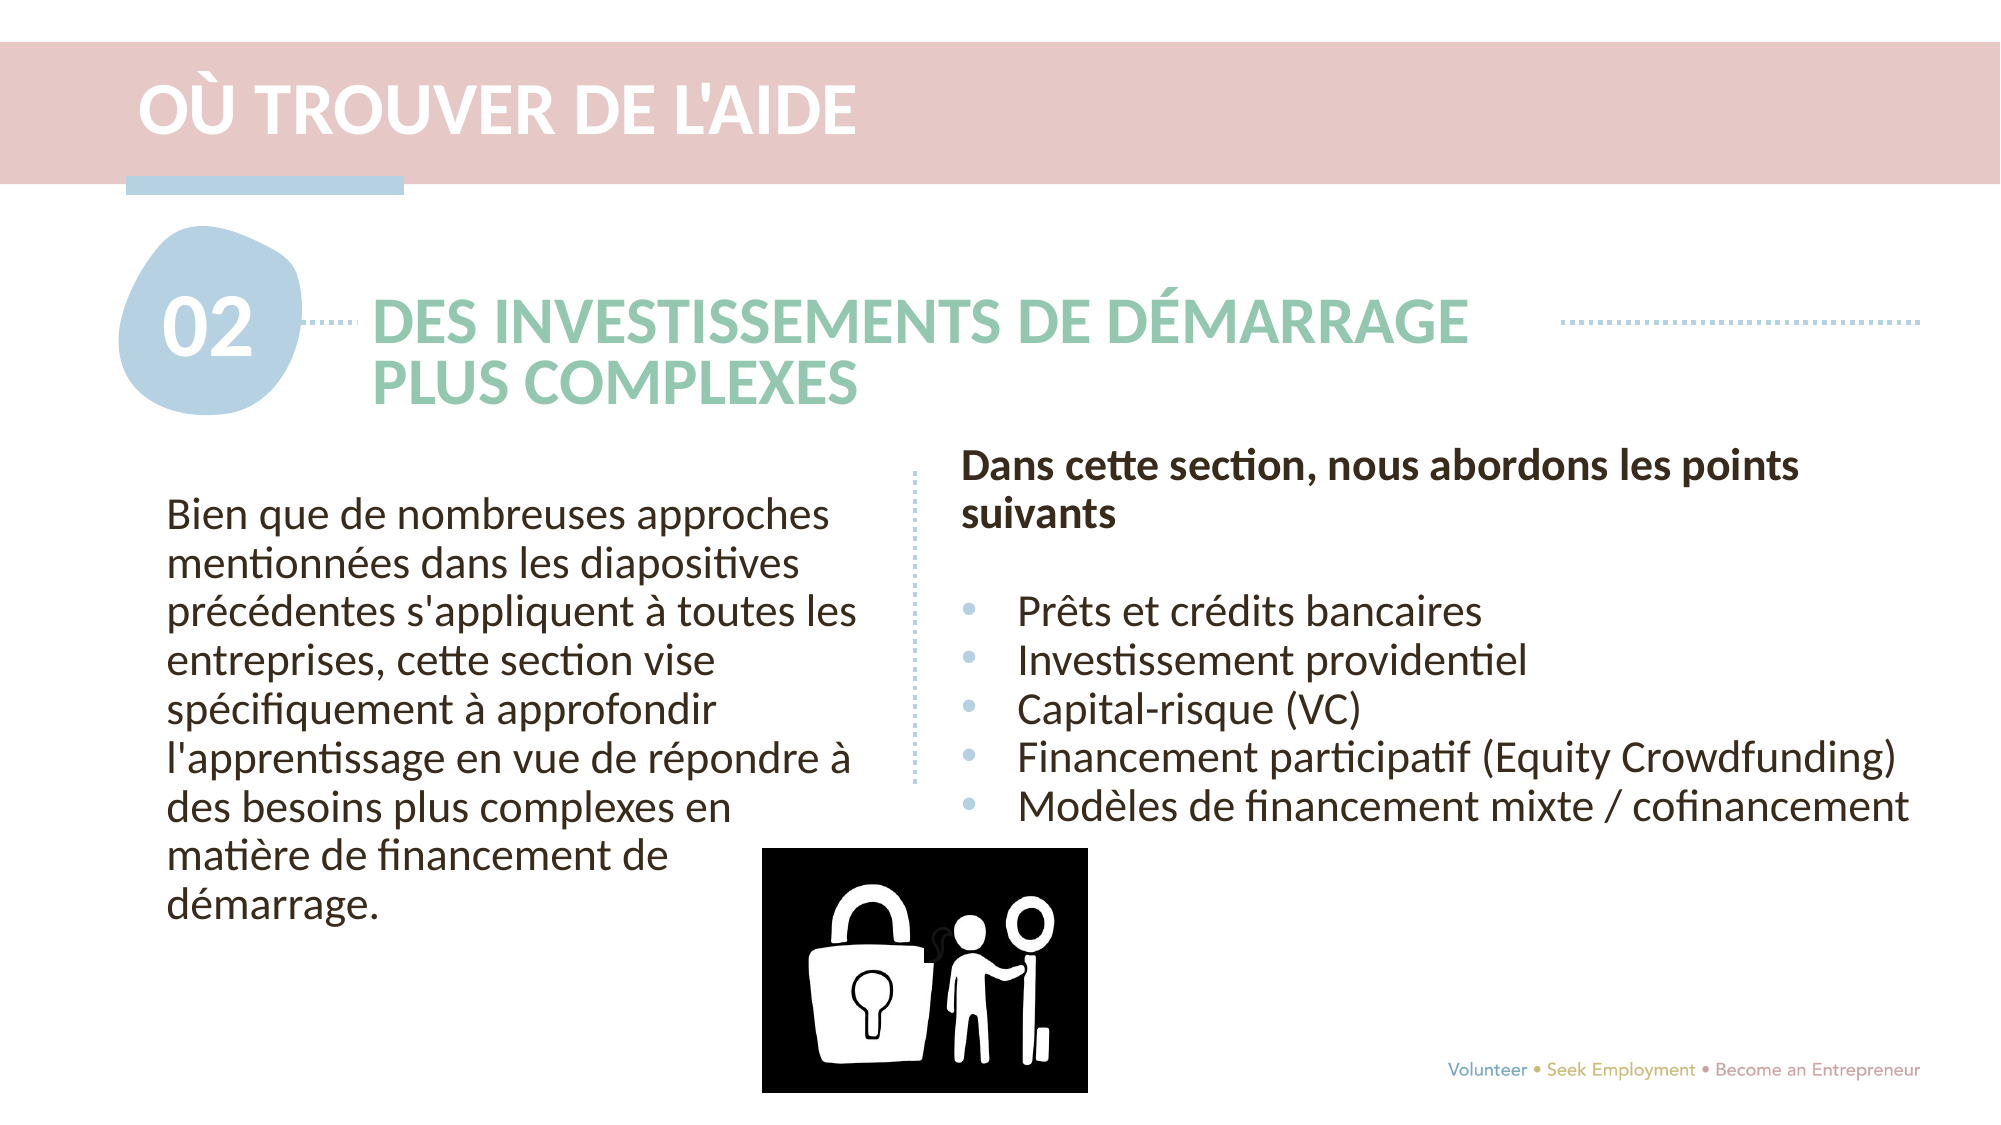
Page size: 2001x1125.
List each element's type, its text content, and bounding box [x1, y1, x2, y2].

picture [1418, 1046, 1971, 1103]
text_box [118, 225, 302, 471]
list OÙ TROUVER DE L'AIDE [123, 51, 1913, 170]
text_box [762, 848, 1088, 1093]
text_box DES INVESTISSEMENTS DE DÉMARRAGE PLUS COMPLEXES [357, 288, 1559, 322]
text_box DES INVESTISSEMENTS DE DÉMARRAGE PLUS COMPLEXES [357, 323, 1559, 361]
text_box Dans cette section, nous abordons les points suivants Prêts et crédits bancaires Investissement providentiel Capital-risque (VC) Financement participatif (Equity Crowdfunding) Modèles de financement mixte / cofinancement [946, 433, 1968, 934]
text_box Bien que de nombreuses approches mentionnées dans les diapositives précédentes s'appliquent à toutes les entreprises, cette section vise spécifiquement à approfondir l'apprentissage en vue de répondre à des besoins plus complexes en matière de financement de démarrage. [151, 482, 894, 983]
